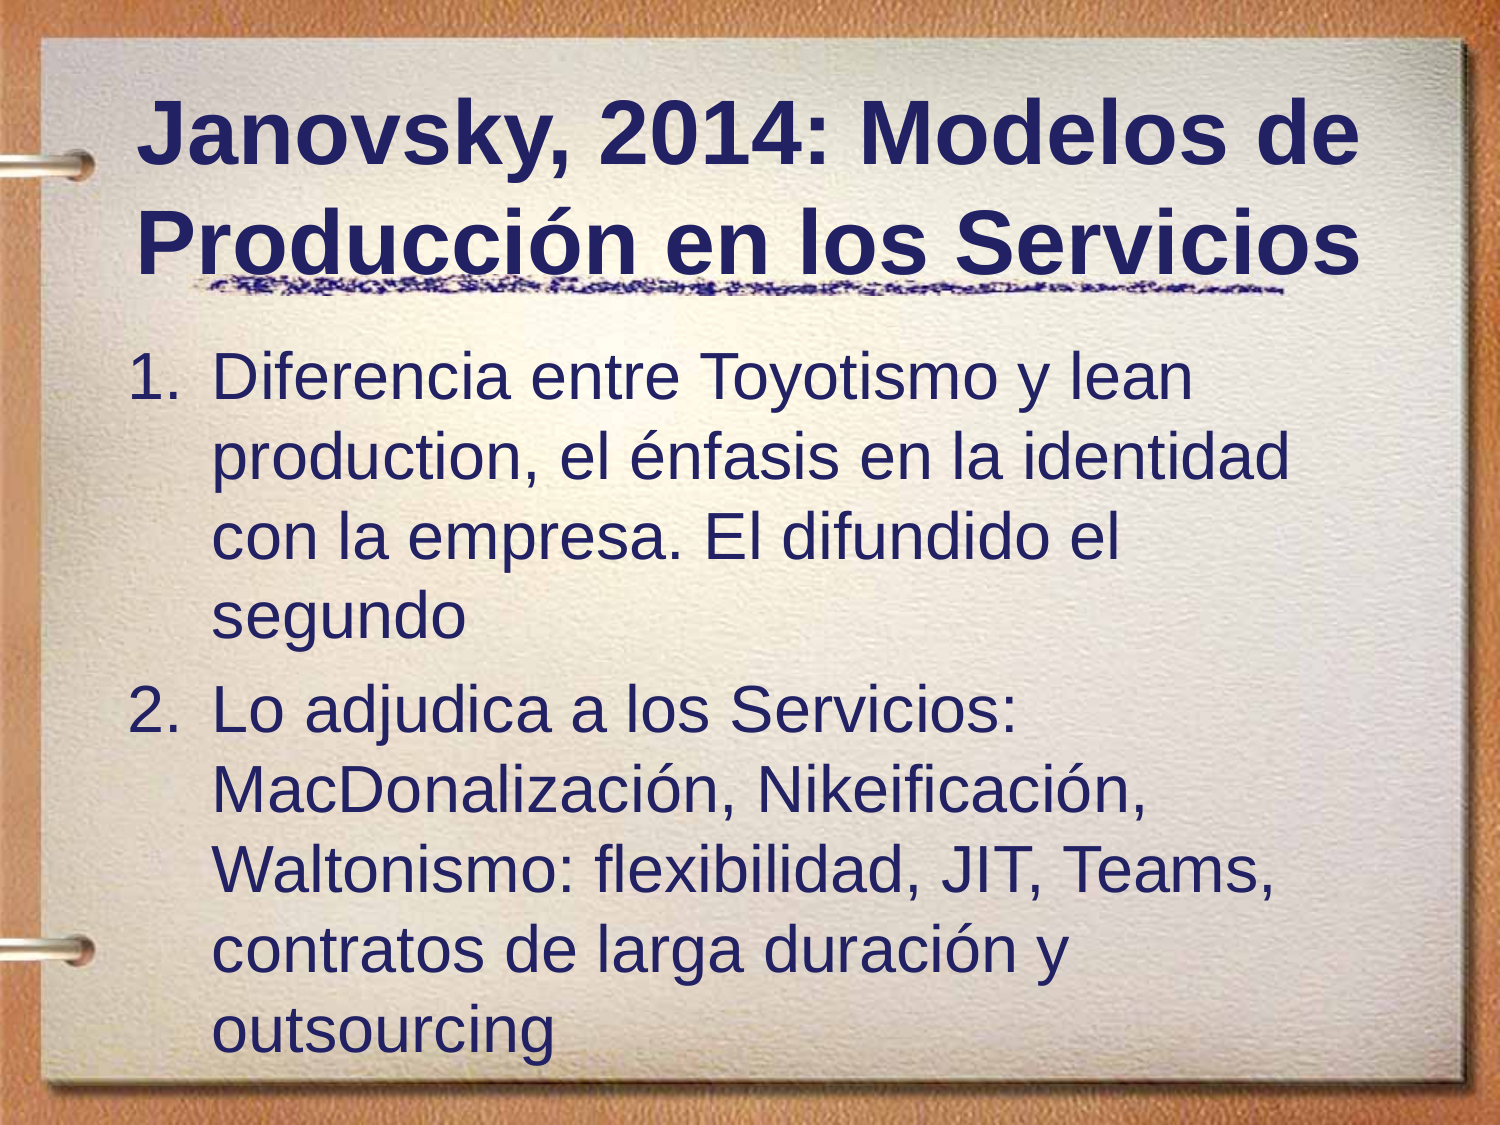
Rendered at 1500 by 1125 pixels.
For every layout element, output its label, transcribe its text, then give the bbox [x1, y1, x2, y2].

title Janovsky, 2014: Modelos de Producción en los Servicios [112, 87, 1388, 301]
picture [0, 0, 1500, 1125]
list Diferencia entre Toyotismo y lean production, el énfasis en la identidad con la empresa. El difundido el segundo Lo adjudica a los Servicios: MacDonalización, Nikeificación, Waltonismo: flexibilidad, JIT, Teams, contratos de larga duración y outsourcing [112, 324, 1388, 1001]
